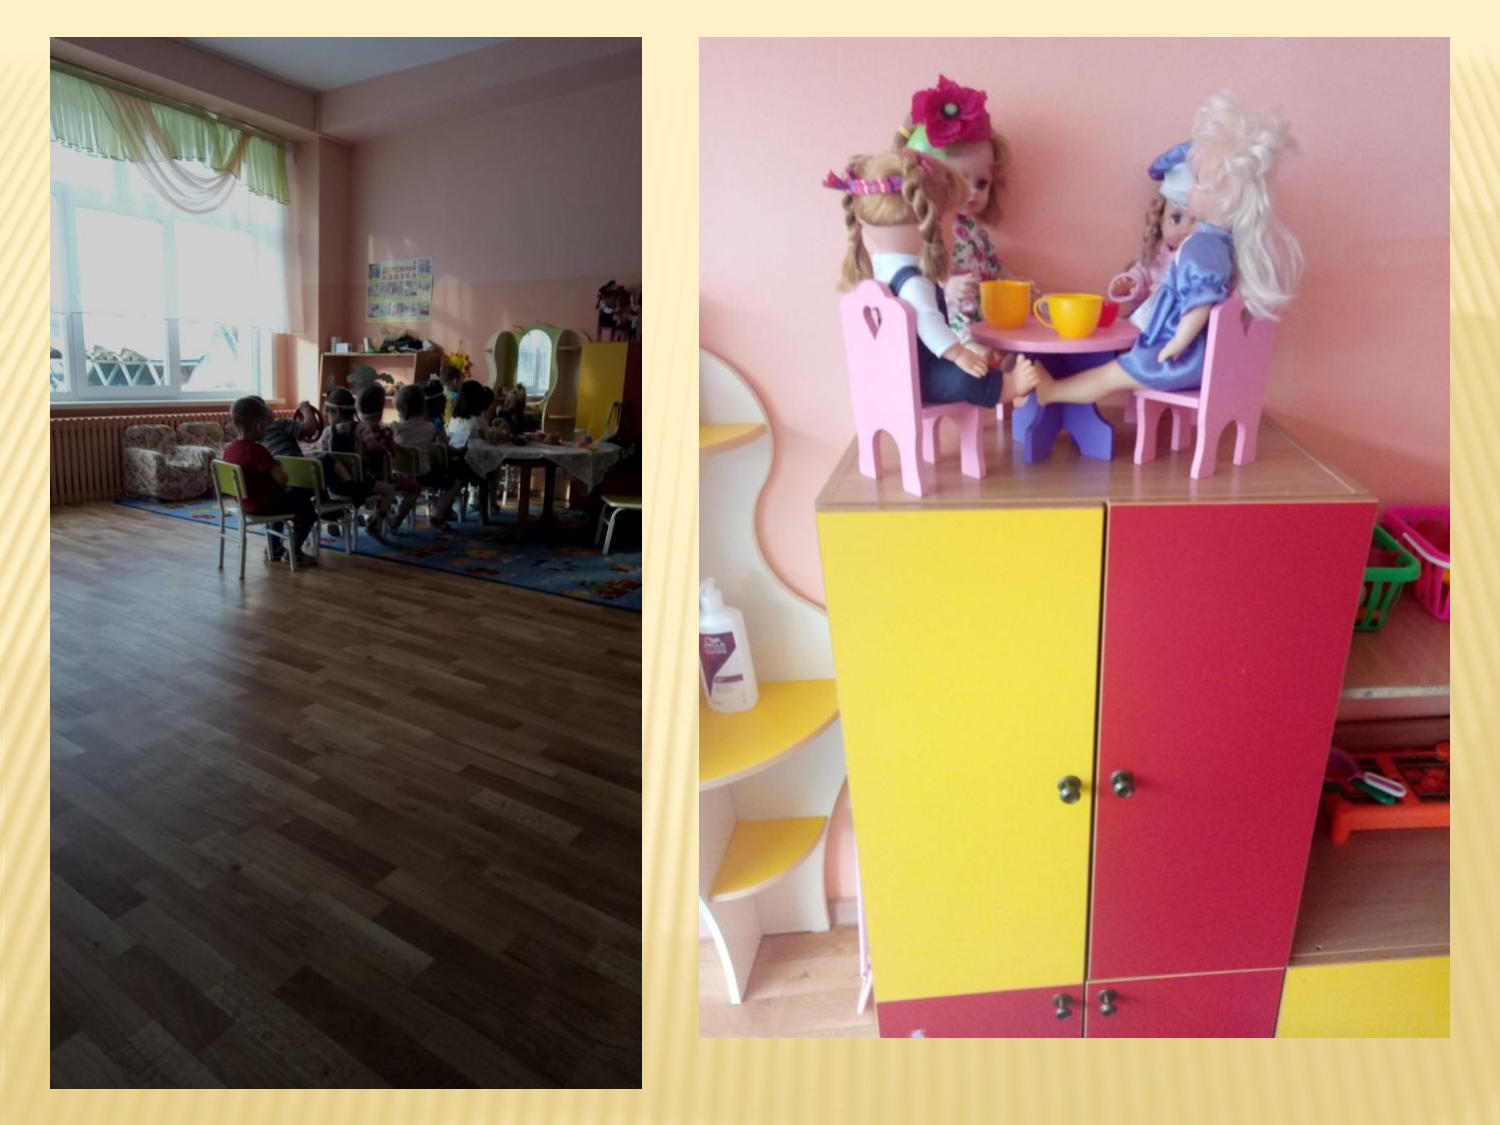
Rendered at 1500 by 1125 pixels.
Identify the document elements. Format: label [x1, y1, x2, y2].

picture [699, 37, 1451, 1038]
picture [49, 37, 642, 1090]
